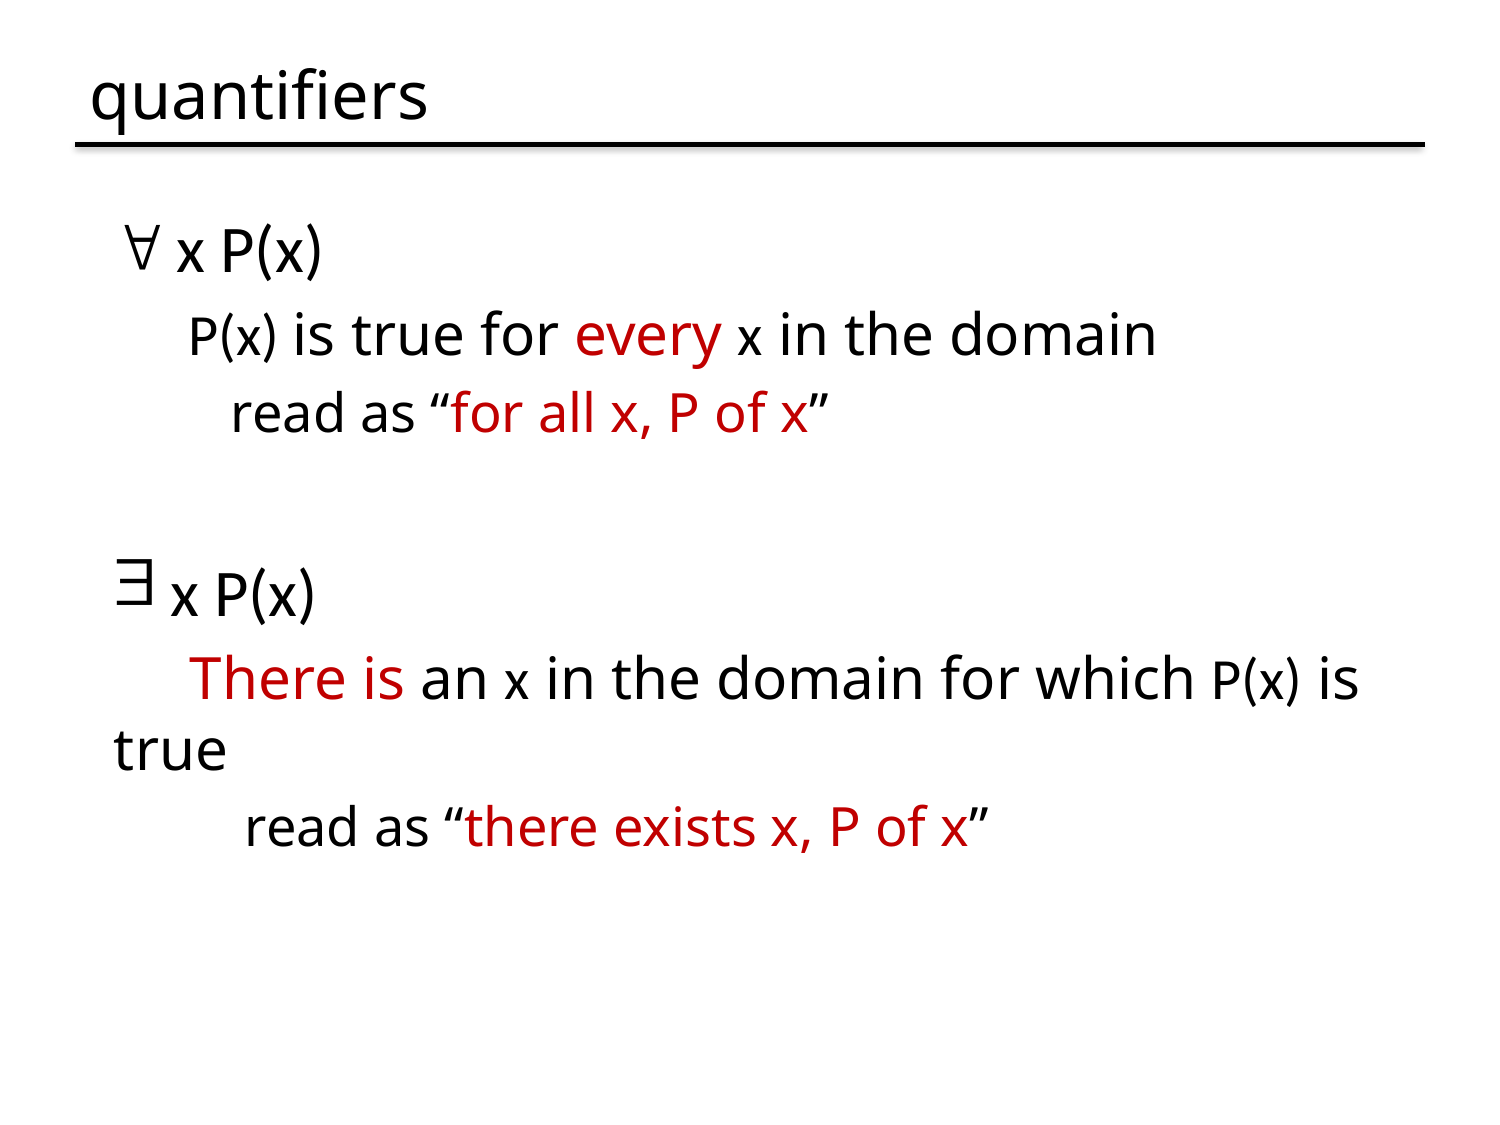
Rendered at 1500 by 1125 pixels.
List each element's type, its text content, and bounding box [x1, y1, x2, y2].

title quantifiers [75, 45, 1425, 145]
list  x P(x) P(x) is true for every x in the domain read as “for all x, P of x” x P(x) There is an x in the domain for which P(x) is true read as “there exists x, P of x” [99, 198, 1450, 1042]
